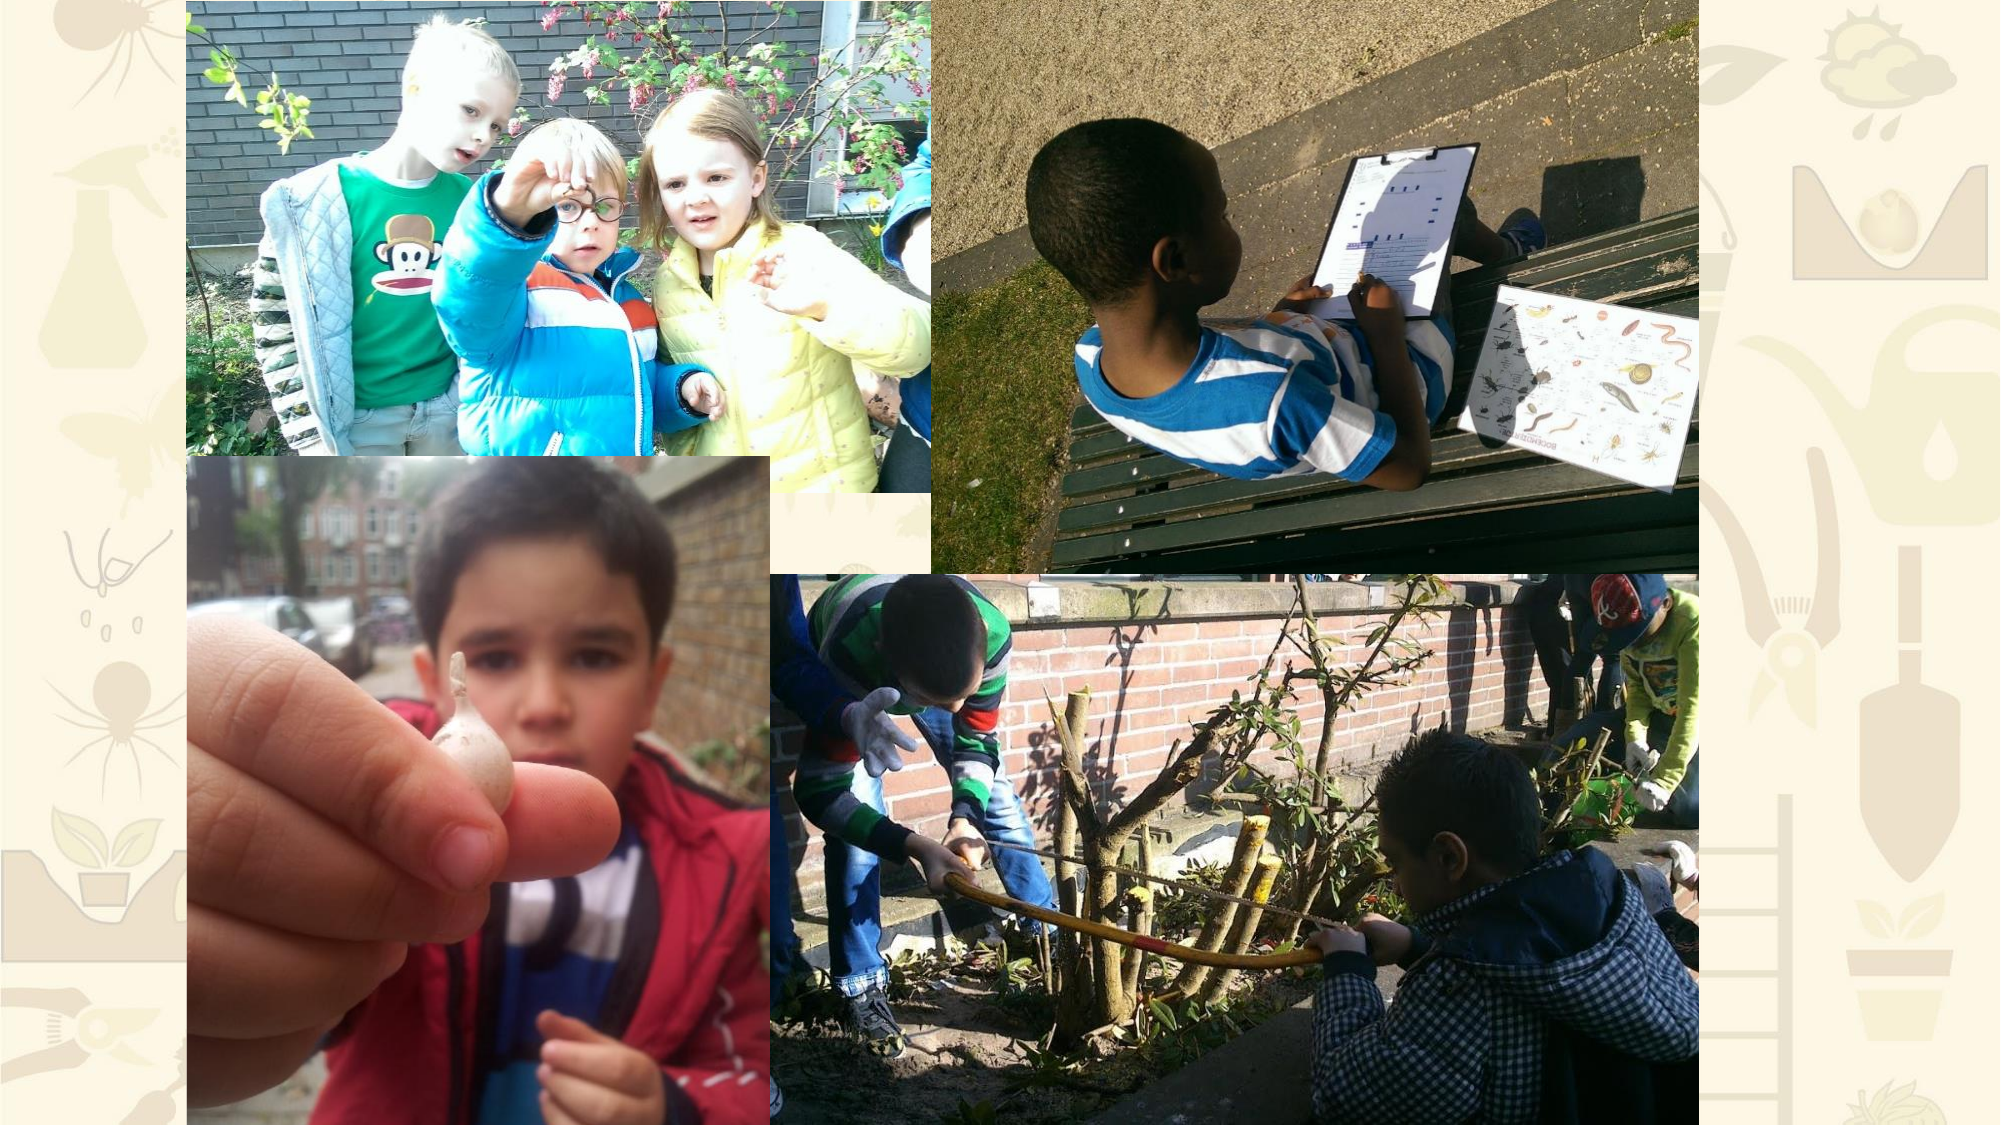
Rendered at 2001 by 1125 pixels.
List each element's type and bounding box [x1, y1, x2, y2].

list [867, 574, 1699, 1125]
picture [0, 0, 2001, 1125]
